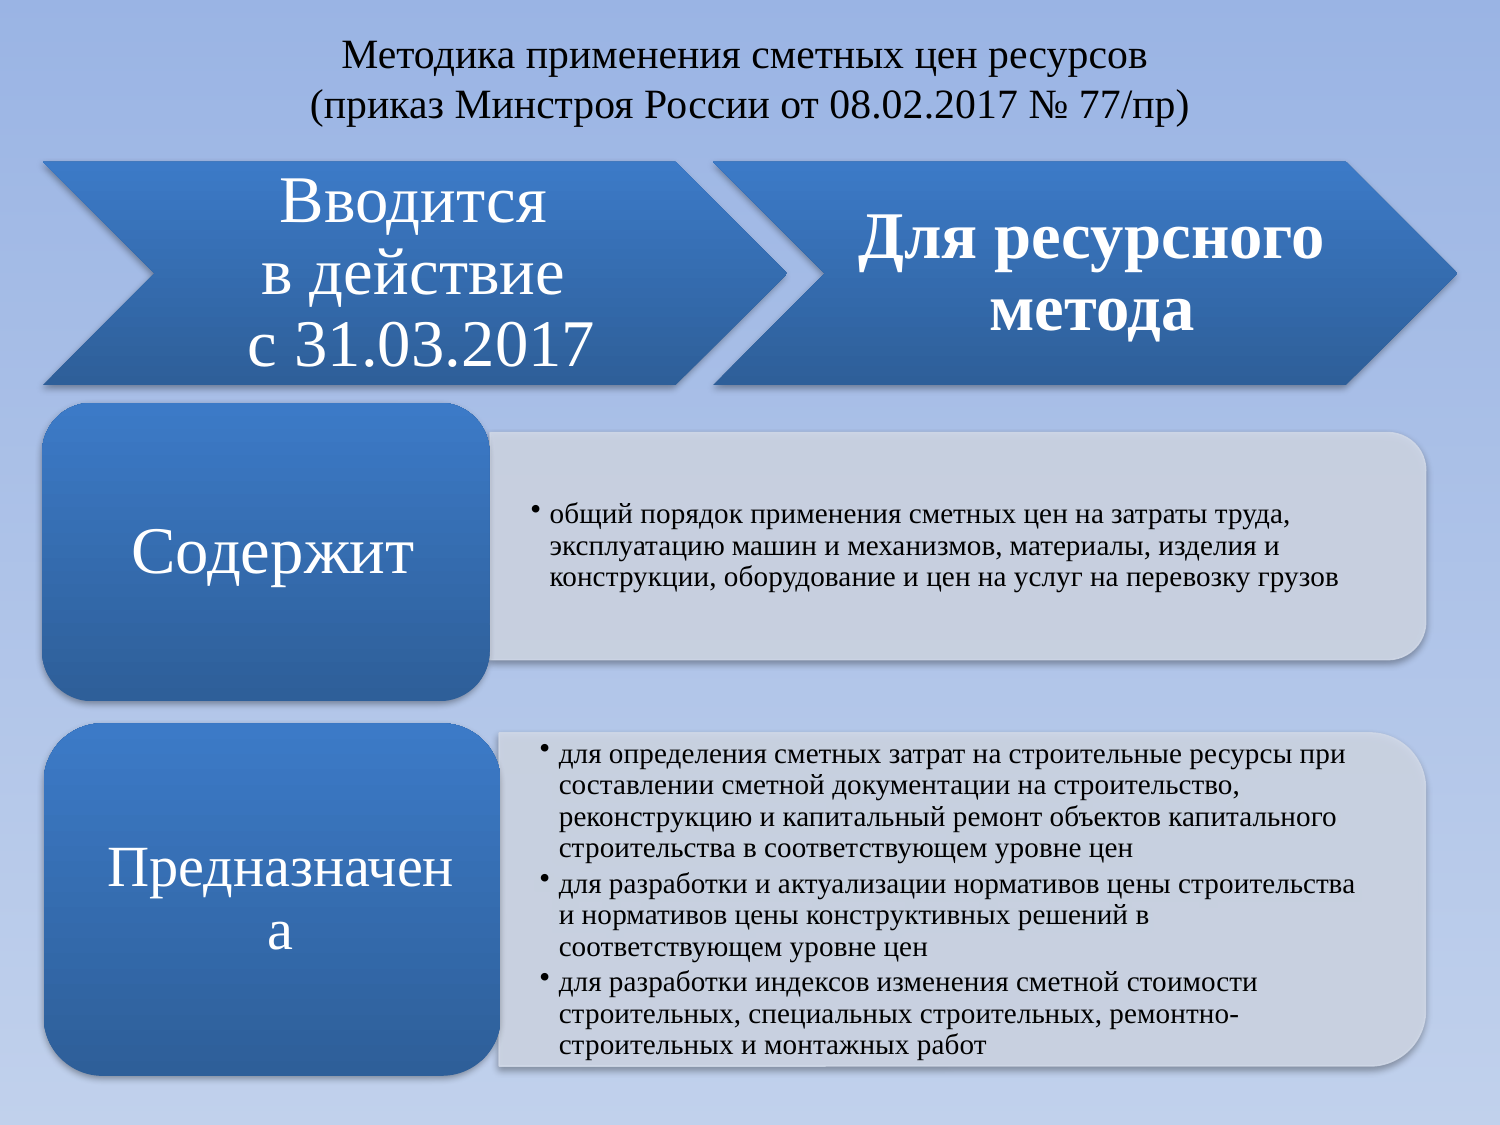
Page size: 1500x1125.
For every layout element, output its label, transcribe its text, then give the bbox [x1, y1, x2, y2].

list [41, 402, 1426, 1077]
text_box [41, 161, 1459, 386]
title Методика применения сметных цен ресурсов (приказ Минстроя России от 08.02.2017 № 77/пр) [75, 19, 1425, 135]
